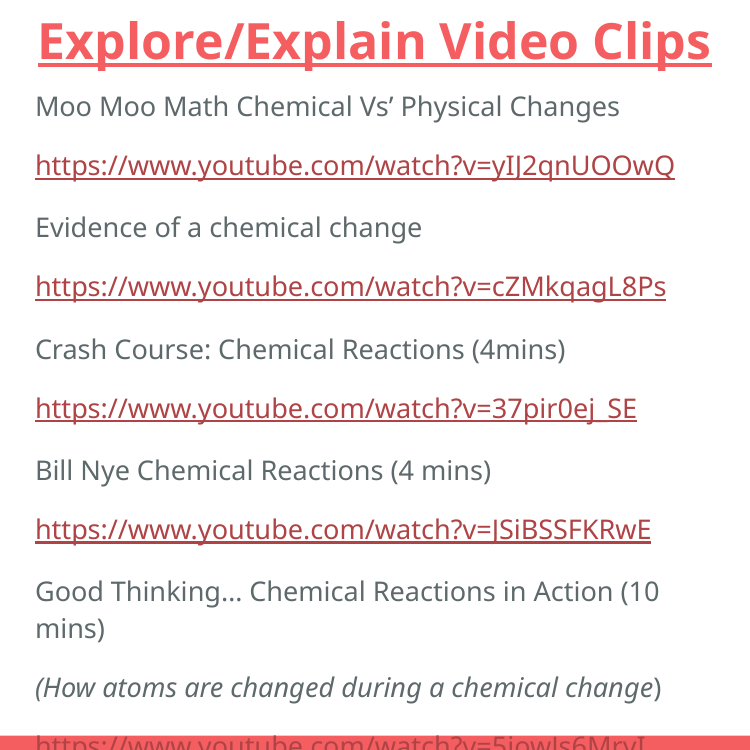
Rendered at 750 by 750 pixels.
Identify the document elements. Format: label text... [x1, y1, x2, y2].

title Explore/Explain Video Clips [25, 0, 725, 75]
list Moo Moo Math Chemical Vs’ Physical Changes https://www.youtube.com/watch?v=yIJ2qnUOOwQ Evidence of a chemical change https://www.youtube.com/watch?v=cZMkqagL8Ps Crash Course: Chemical Reactions (4mins) https://www.youtube.com/watch?v=37pir0ej_SE Bill Nye Chemical Reactions (4 mins) https://www.youtube.com/watch?v=JSiBSSFKRwE Good Thinking… Chemical Reactions in Action (10 mins) (How atoms are changed during a chemical change) https://www.youtube.com/watch?v=5iowJs6MryI [25, 75, 725, 733]
